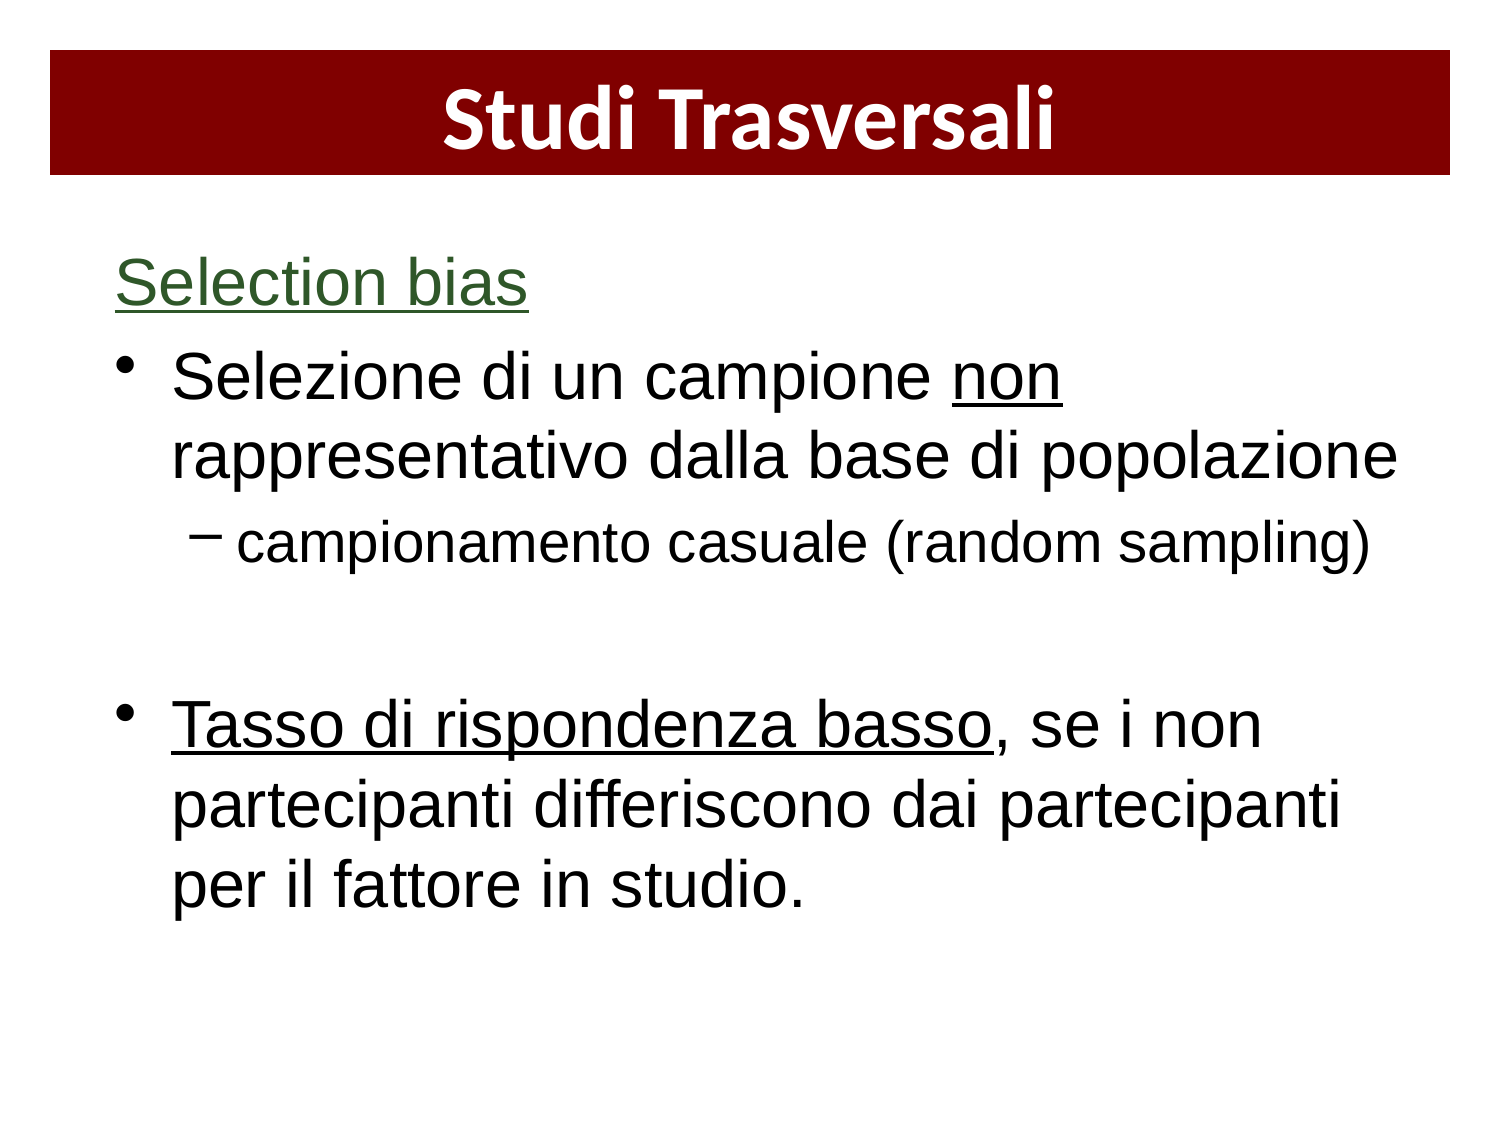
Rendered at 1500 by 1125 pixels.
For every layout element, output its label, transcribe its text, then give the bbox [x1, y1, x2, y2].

text_box Studi Trasversali [50, 50, 1450, 175]
text_box Selection bias Selezione di un campione non rappresentativo dalla base di popolazione campionamento casuale (random sampling) Tasso di rispondenza basso, se i non partecipanti differiscono dai partecipanti per il fattore in studio. [99, 231, 1459, 963]
